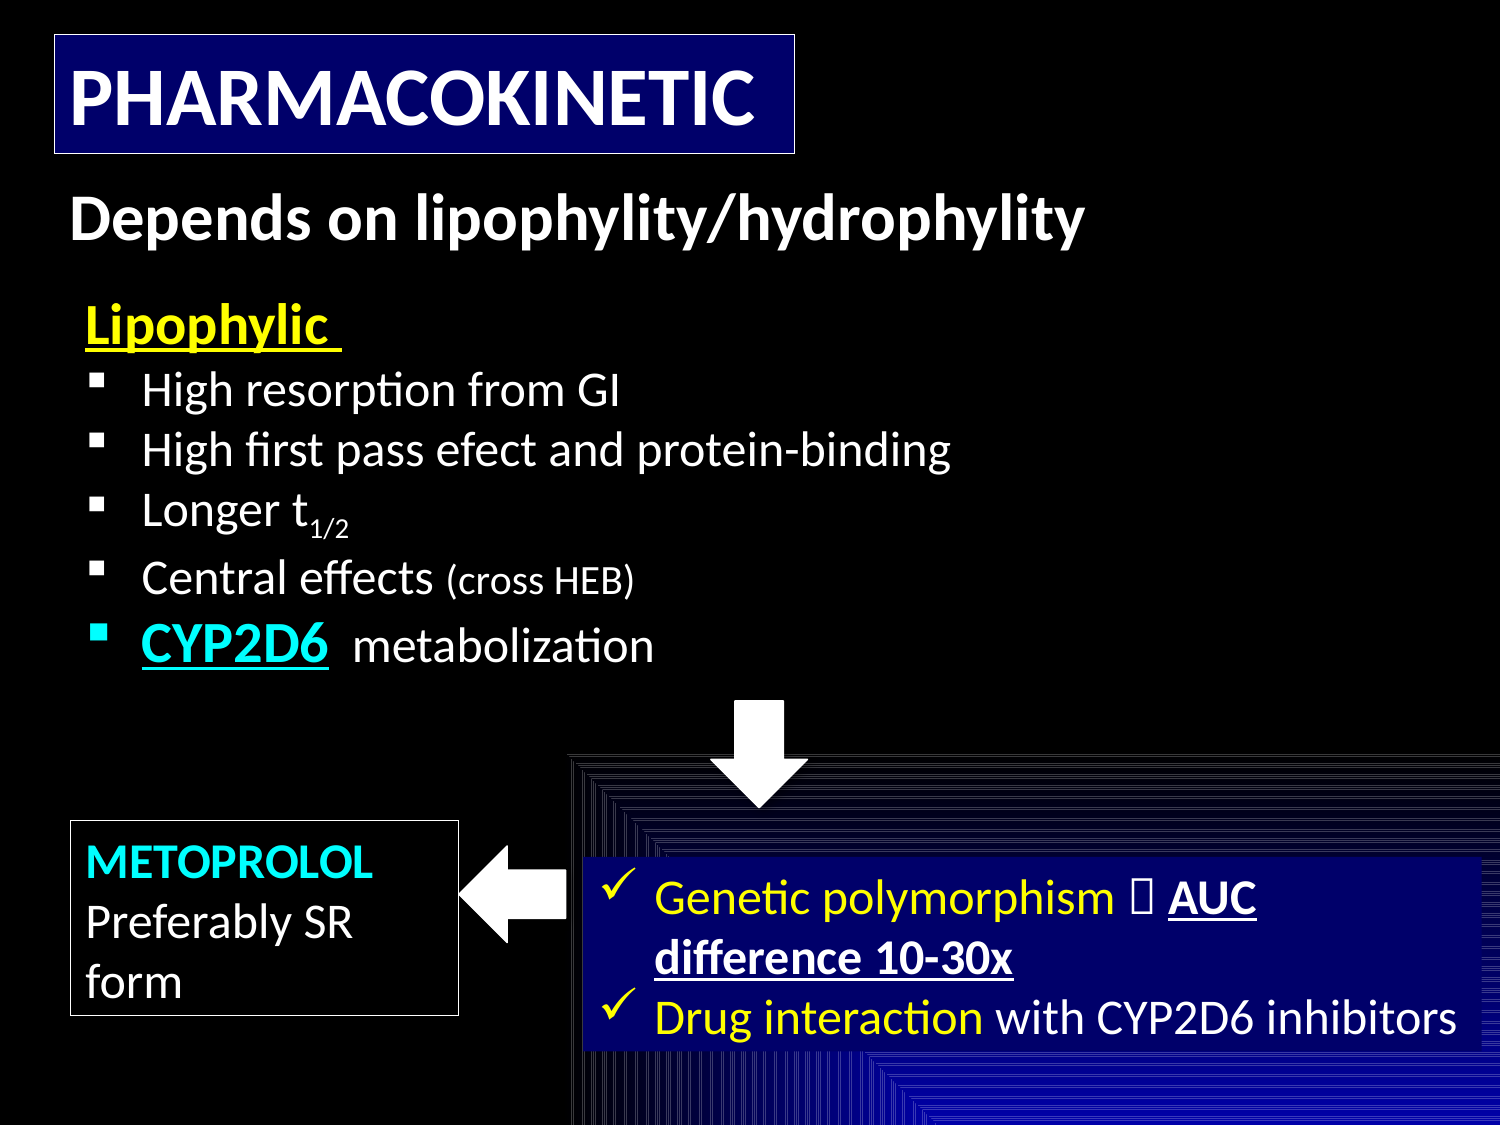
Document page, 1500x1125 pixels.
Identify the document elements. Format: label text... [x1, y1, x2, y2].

text_box [459, 846, 566, 943]
text_box METOPROLOL Preferably SR form [70, 820, 459, 1016]
text_box PHARMACOKINETIC [54, 34, 795, 154]
text_box [710, 700, 808, 808]
text_box Genetic polymorphism  AUC difference 10-30x Drug interaction with CYP2D6 inhibitors [583, 856, 1482, 1052]
text_box Lipophylic High resorption from GI High first pass efect and protein-binding Longer t1/2 Central effects (cross HEB) CYP2D6 metabolization [70, 278, 1365, 681]
text_box Depends on lipophylity/hydrophylity [54, 166, 1455, 261]
